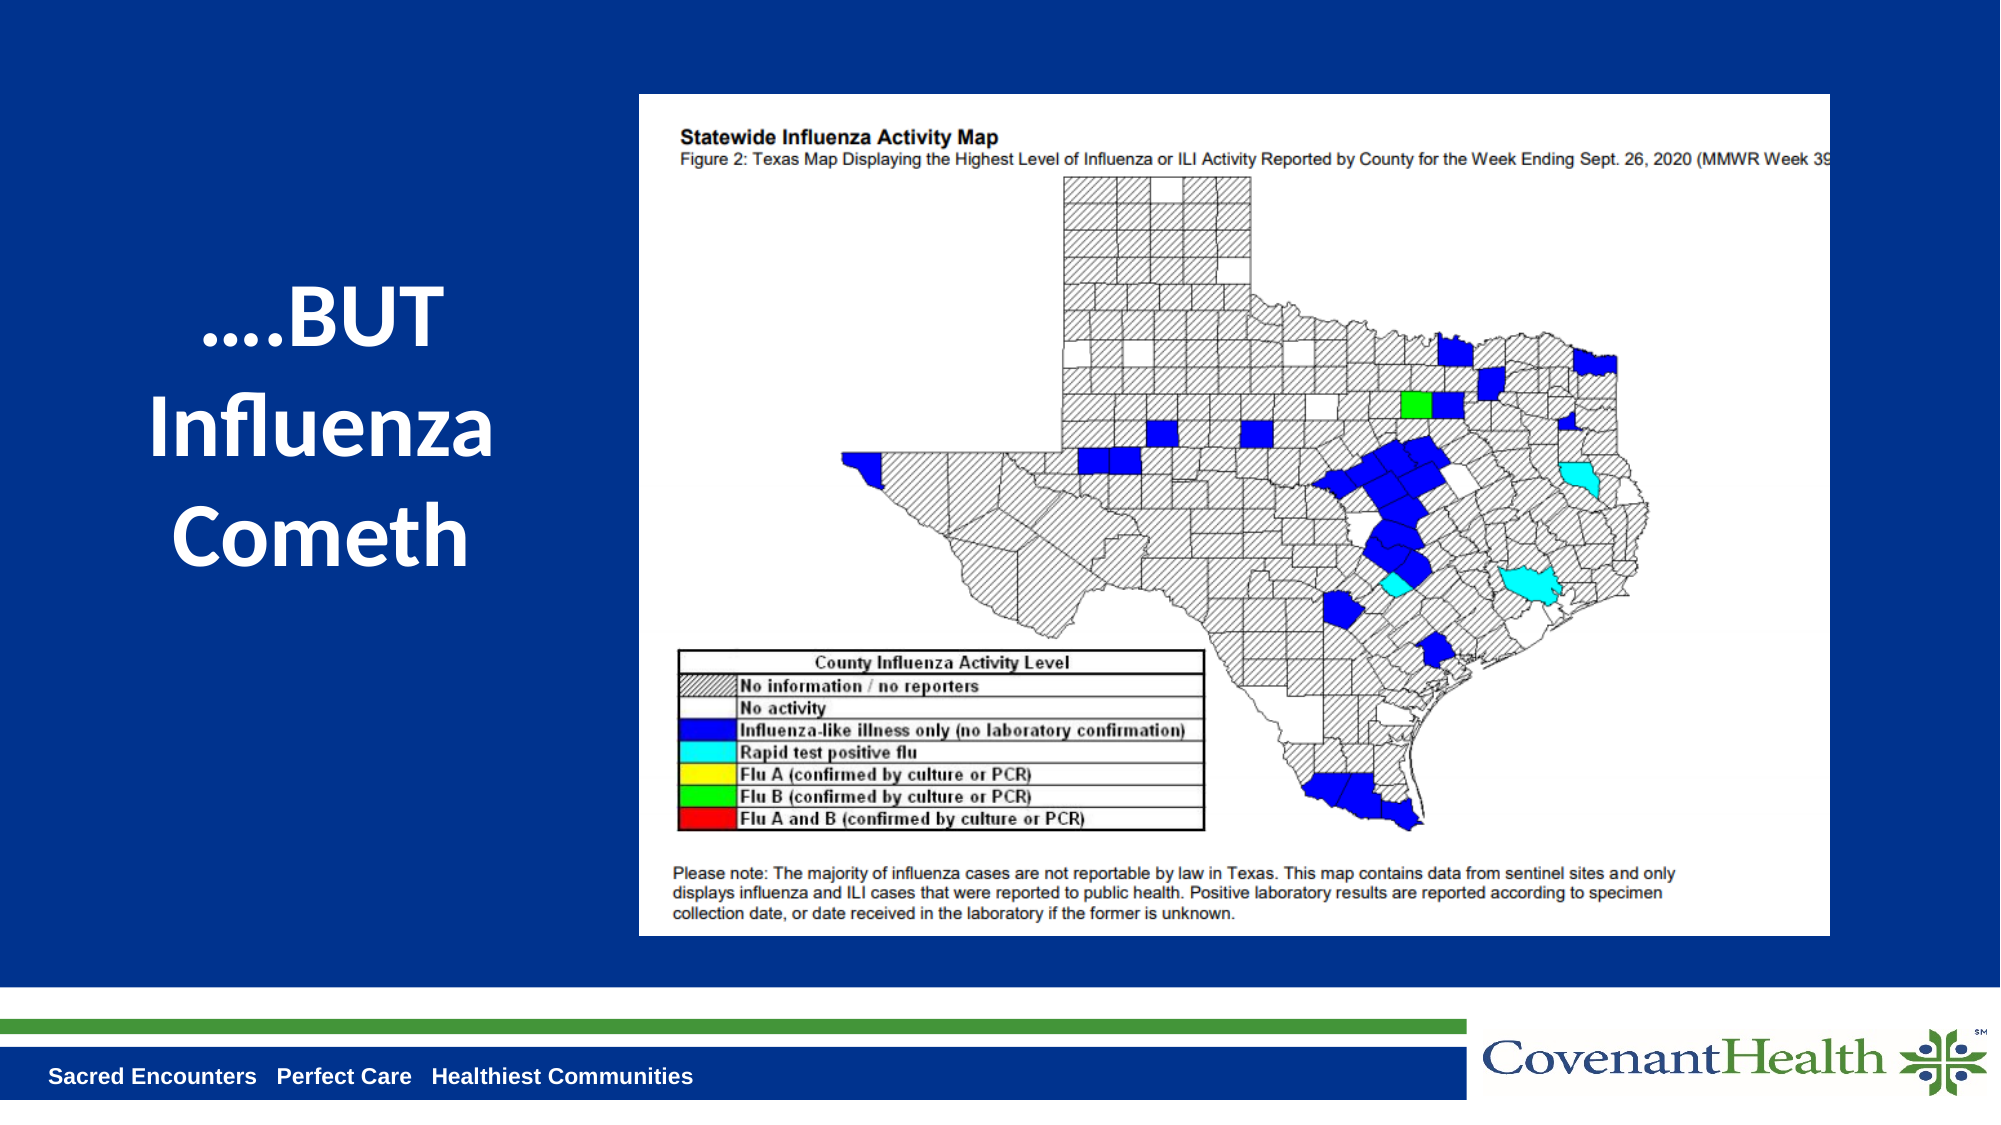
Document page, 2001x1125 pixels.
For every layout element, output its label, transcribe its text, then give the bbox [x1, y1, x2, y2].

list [639, 94, 1830, 936]
picture [1483, 1029, 1987, 1096]
title ….BUT Influenza Cometh [61, 247, 582, 876]
